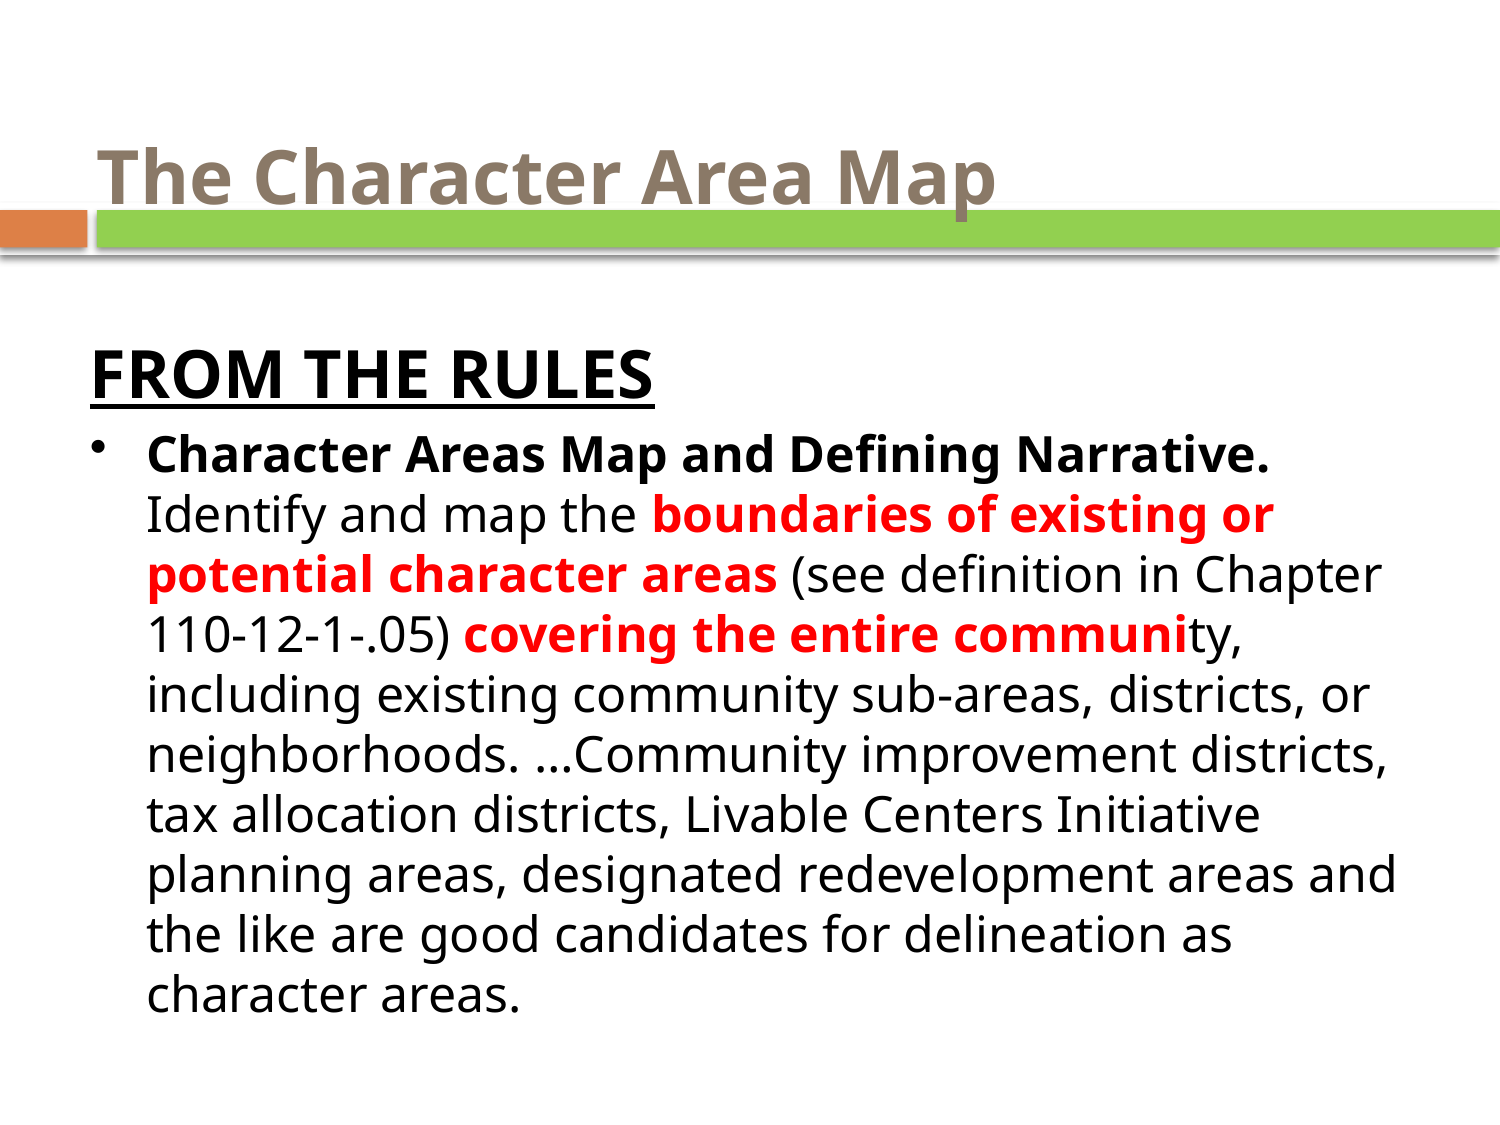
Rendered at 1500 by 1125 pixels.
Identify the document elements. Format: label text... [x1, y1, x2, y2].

title The Character Area Map [62, 87, 1413, 263]
text_box FROM THE RULES Character Areas Map and Defining Narrative. Identify and map the boundaries of existing or potential character areas (see definition in Chapter 110-12-1-.05) covering the entire community, including existing community sub-areas, districts, or neighborhoods. …Community improvement districts, tax allocation districts, Livable Centers Initiative planning areas, designated redevelopment areas and the like are good candidates for delineation as character areas. [74, 324, 1425, 1005]
